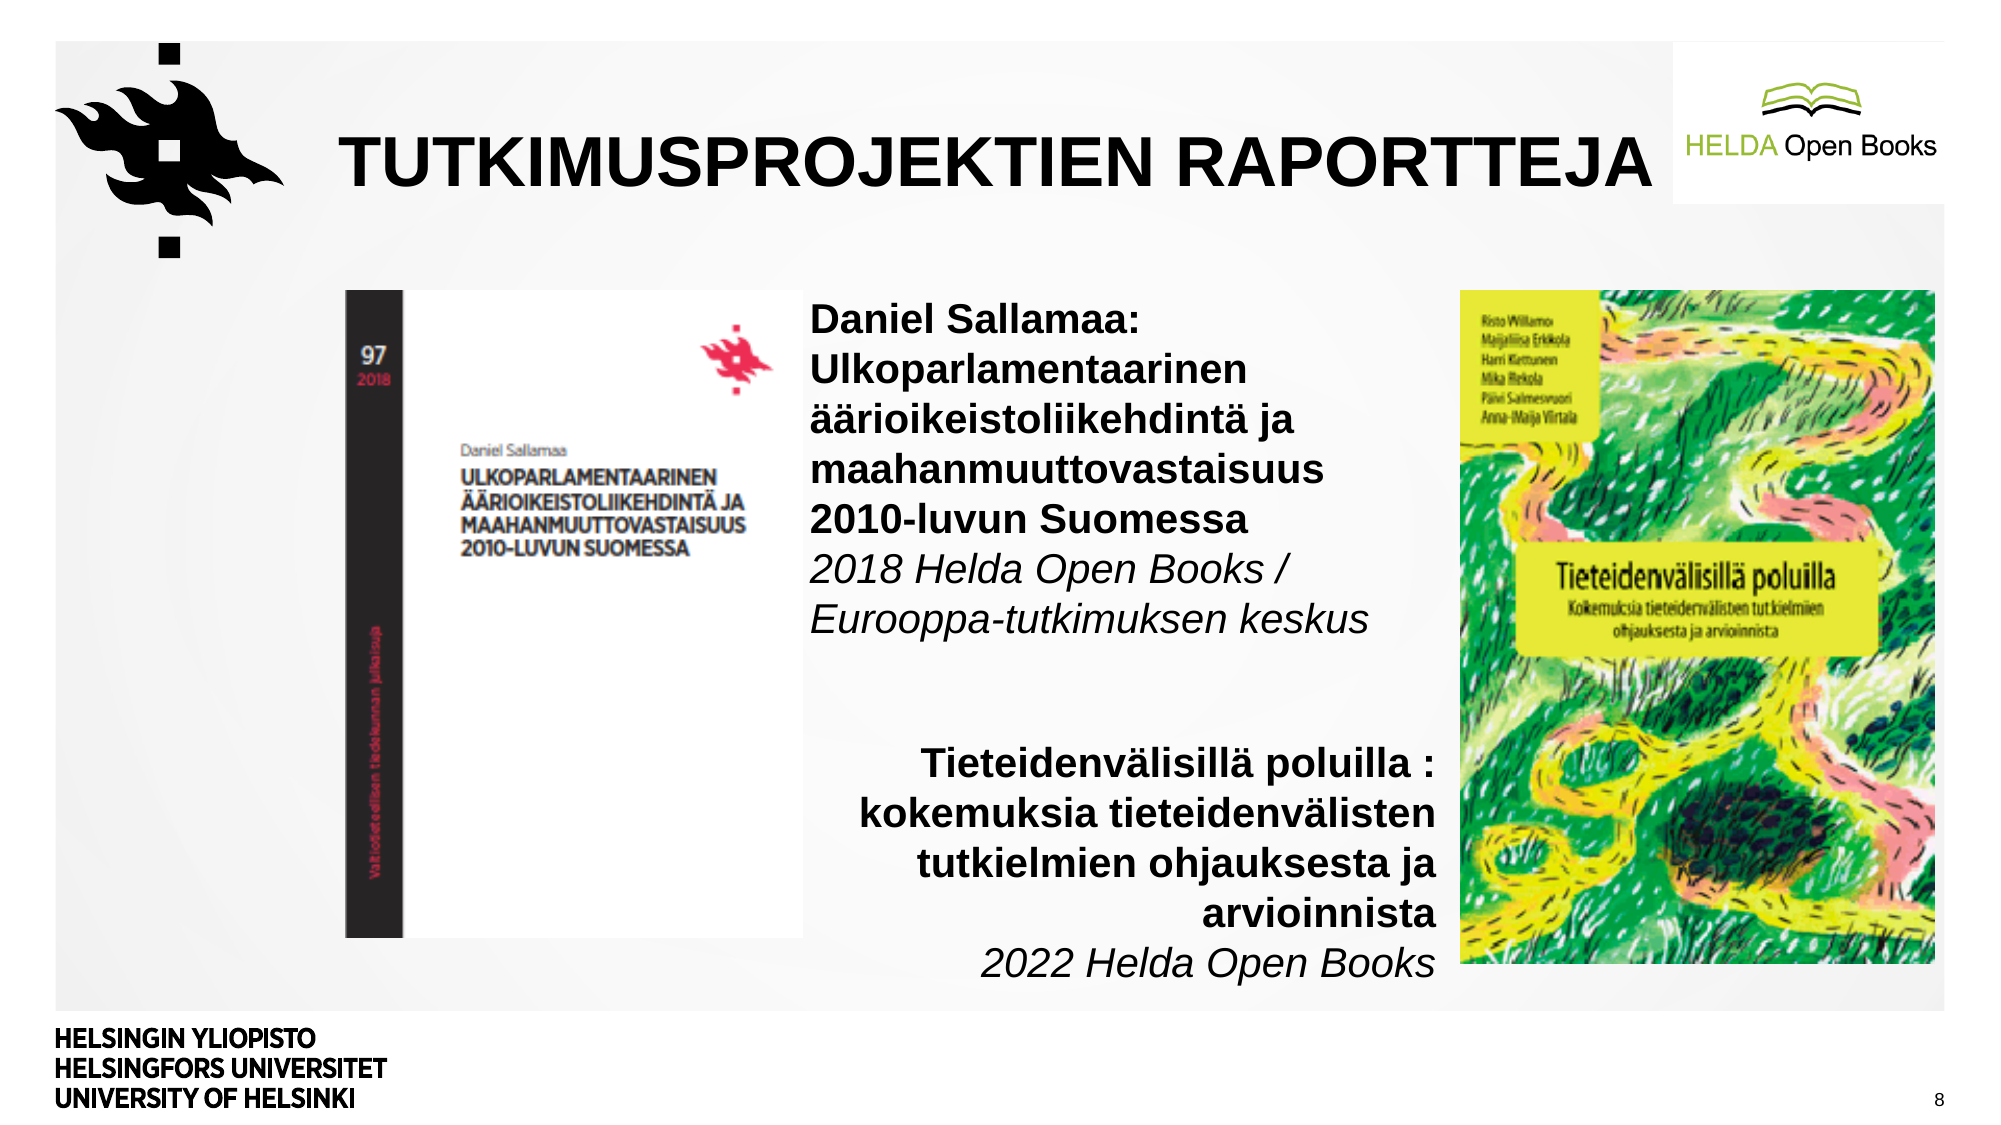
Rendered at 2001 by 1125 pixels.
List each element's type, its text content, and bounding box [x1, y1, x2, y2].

picture [159, 140, 180, 161]
text_box Daniel Sallamaa: Ulkoparlamentaarinen äärioikeistoliikehdintä ja maahanmuuttovastaisuus 2010-luvun Suomessa 2018 Helda Open Books / Eurooppa-tutkimuksen keskus [809, 291, 1400, 642]
text_box Tieteidenvälisillä poluilla : kokemuksia tieteidenvälisten tutkielmien ohjauksesta ja arvioinnista 2022 Helda Open Books [835, 735, 1437, 987]
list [345, 290, 804, 938]
picture [55, 41, 1949, 1011]
slide_number 8 [1833, 1015, 1945, 1110]
title Tutkimusprojektien raportteja [338, 131, 1934, 291]
